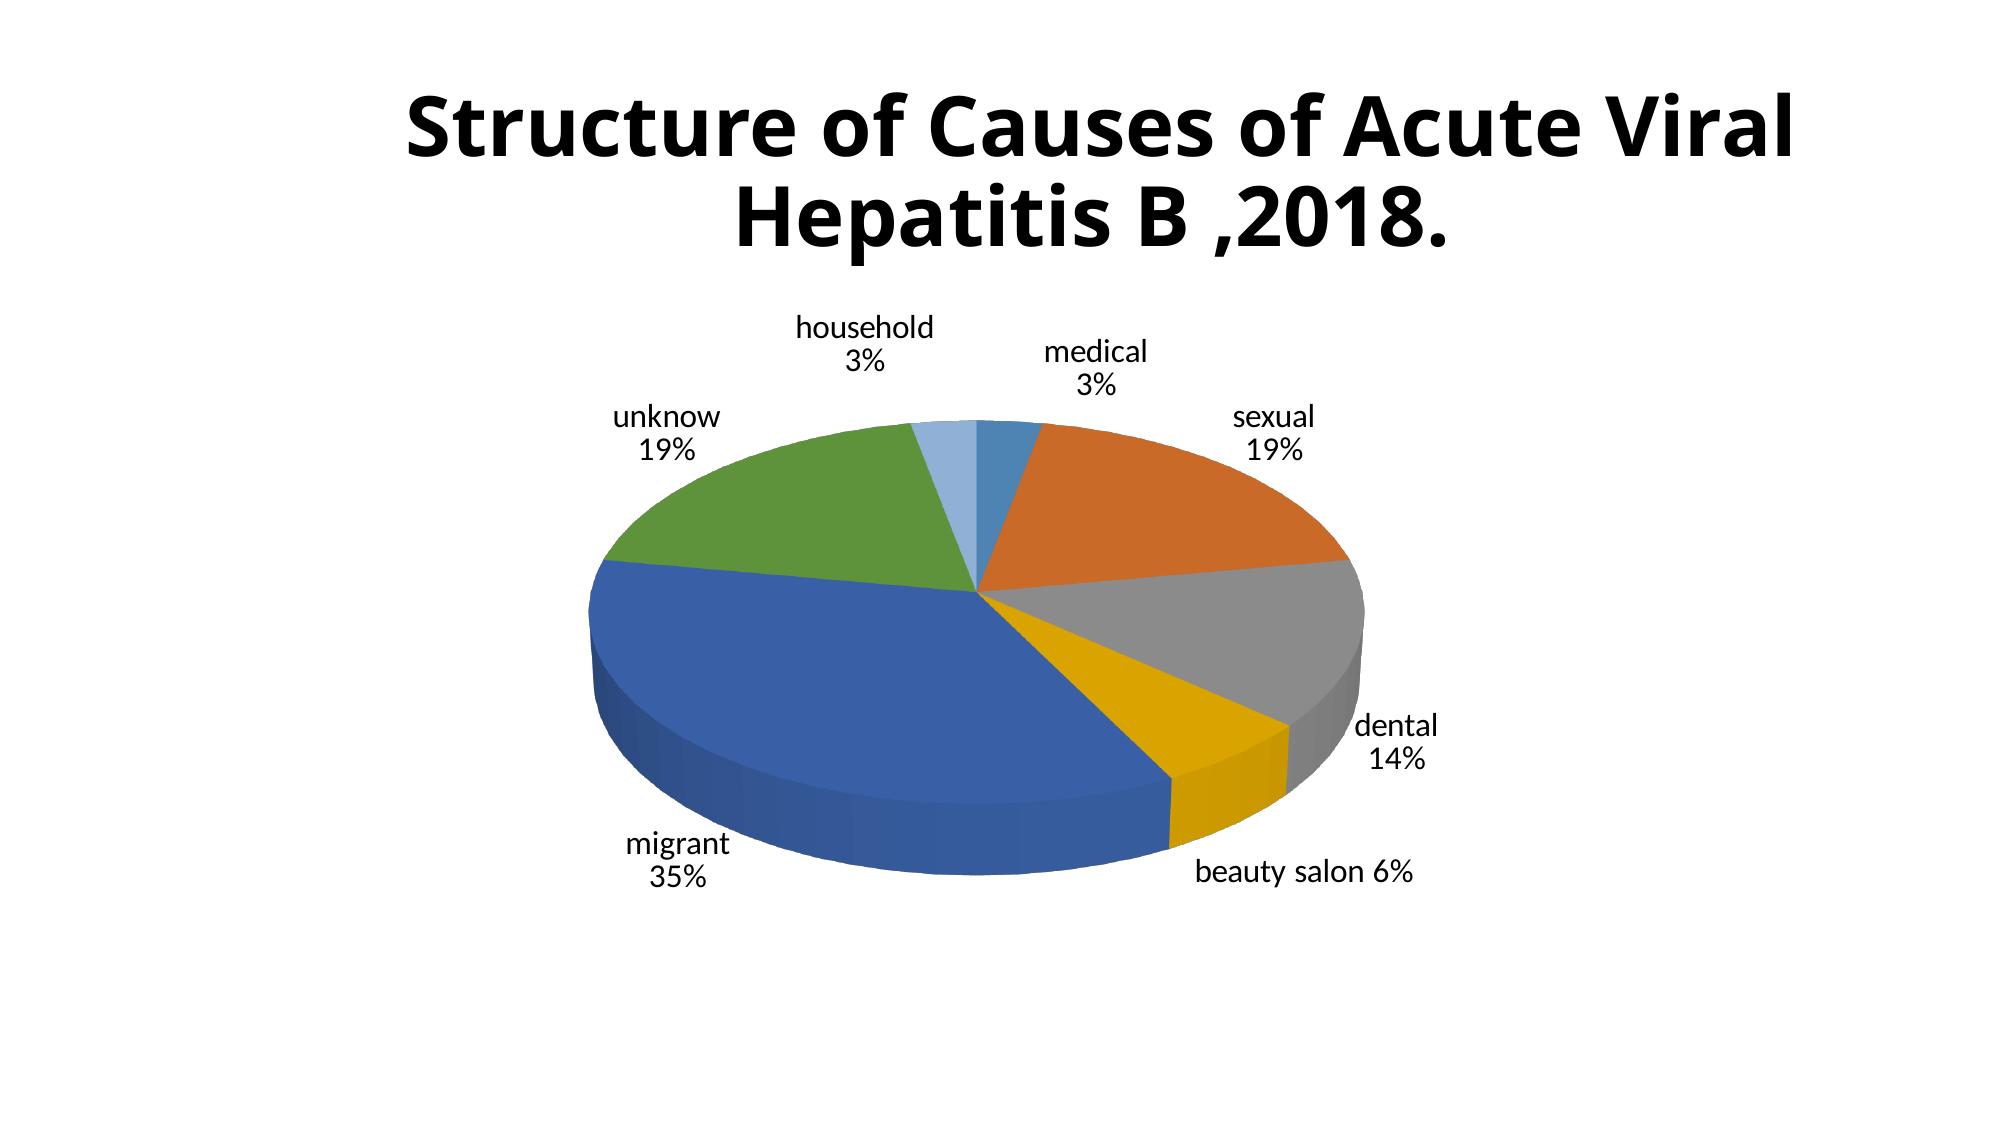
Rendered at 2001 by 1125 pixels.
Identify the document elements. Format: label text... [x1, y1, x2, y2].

title Structure of Causes of Acute Viral Hepatitis B ,2018. [319, 59, 1863, 209]
chart [137, 299, 1863, 1014]
